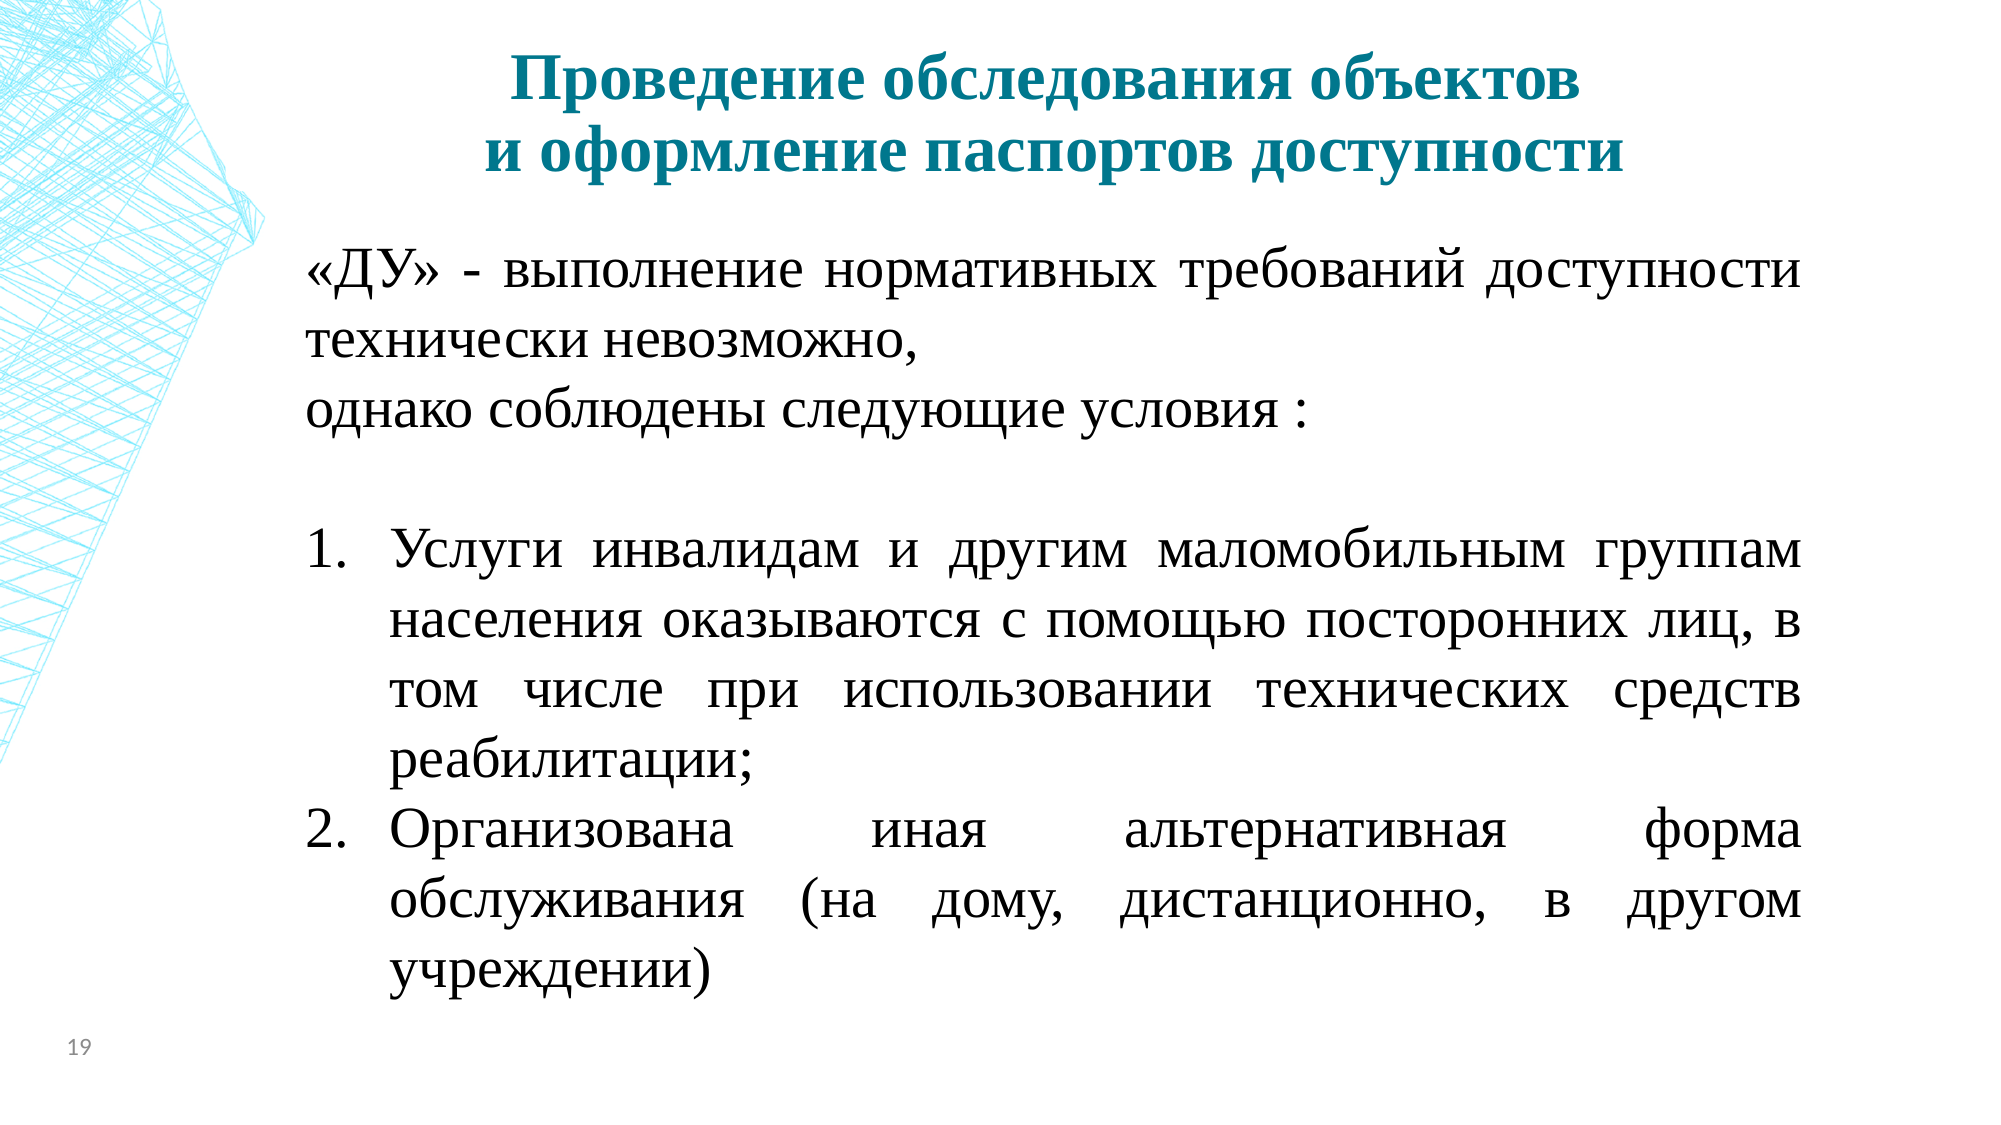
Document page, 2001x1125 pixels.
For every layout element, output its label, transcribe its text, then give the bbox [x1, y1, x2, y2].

text_box Проведение обследования объектов и оформление паспортов доступности [225, 35, 1886, 192]
text_box «ДУ» - выполнение нормативных требований доступности технически невозможно, однако соблюдены следующие условия : Услуги инвалидам и другим маломобильным группам населения оказываются с помощью посторонних лиц, в том числе при использовании технических средств реабилитации; Организована иная альтернативная форма обслуживания (на дому, дистанционно, в другом учреждении) [290, 221, 1818, 1006]
picture [0, 0, 2001, 1125]
slide_number 19 [51, 1028, 170, 1062]
